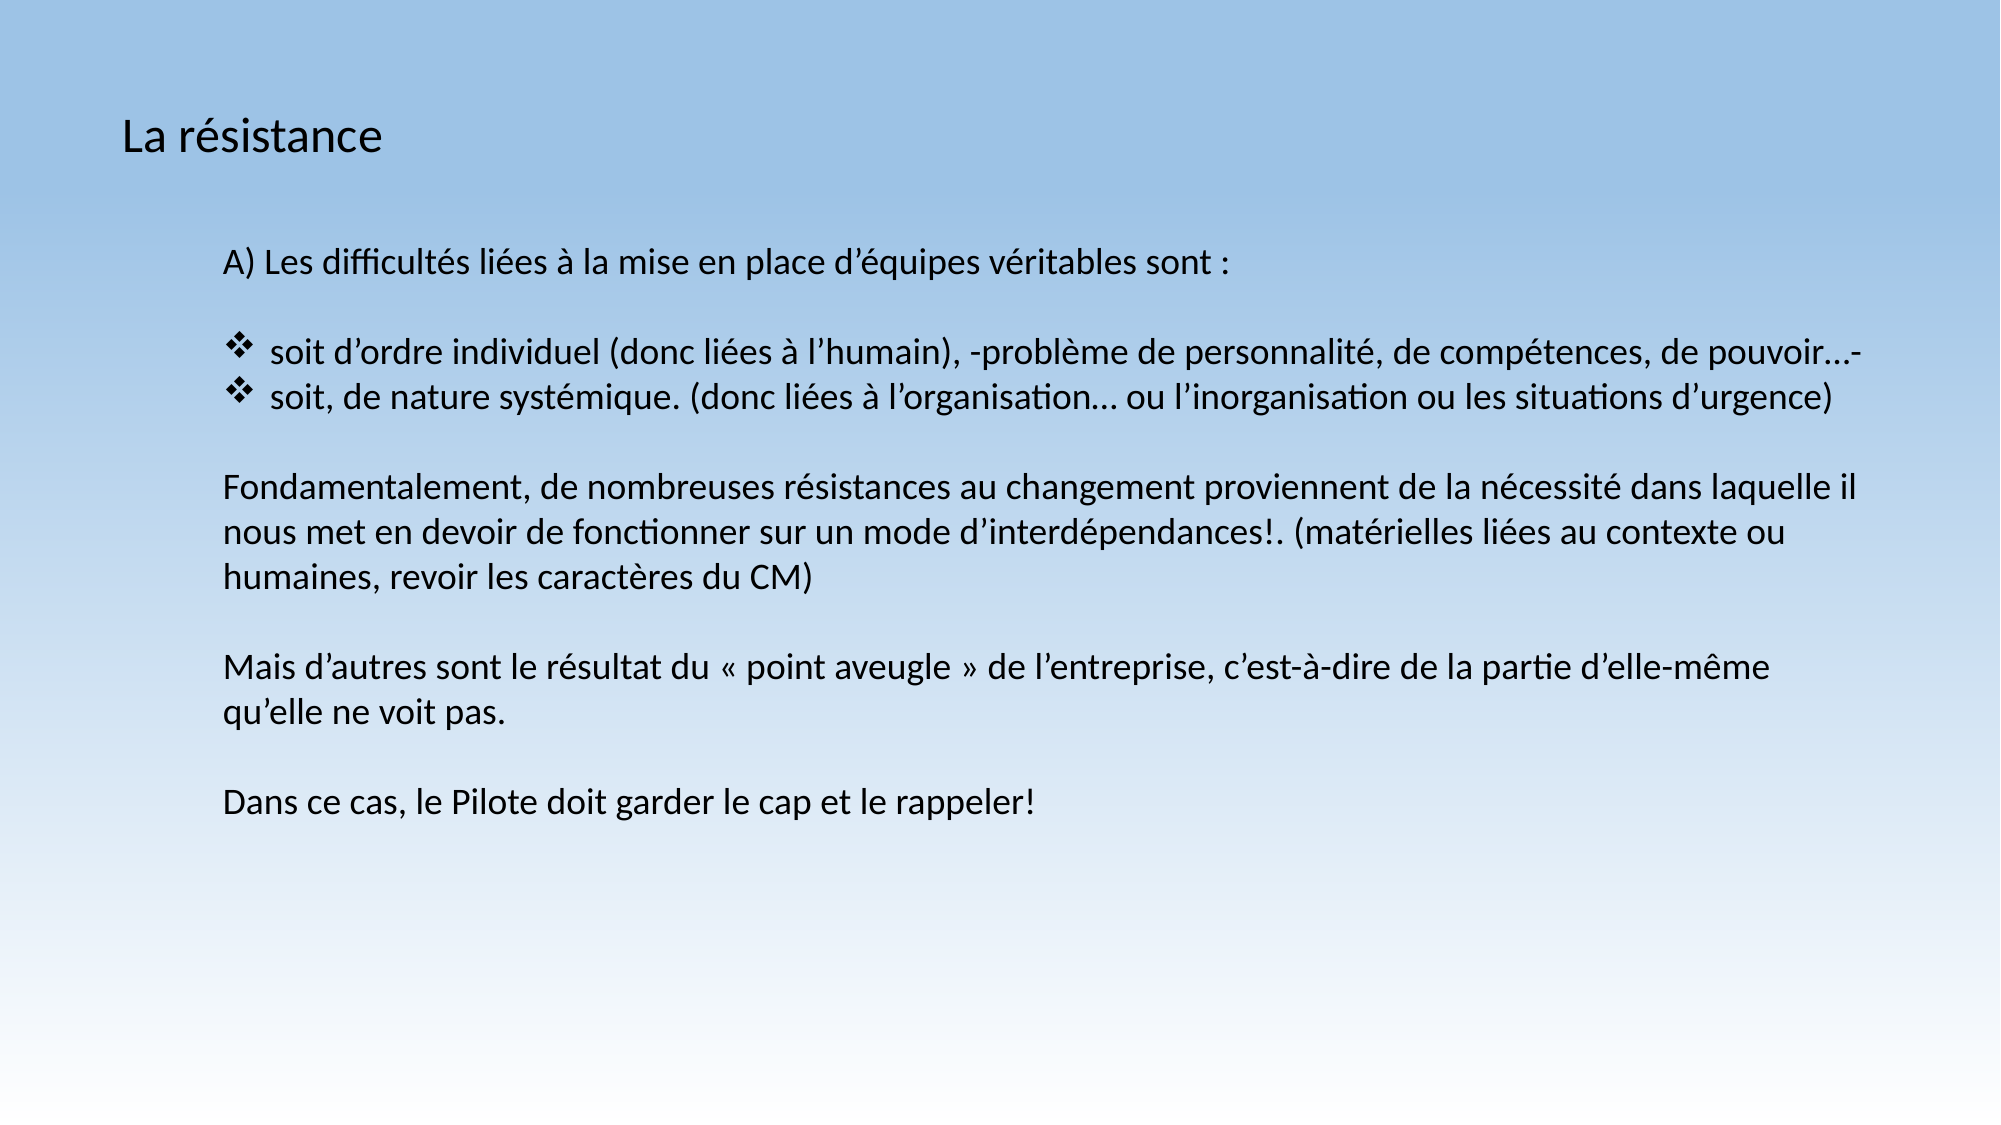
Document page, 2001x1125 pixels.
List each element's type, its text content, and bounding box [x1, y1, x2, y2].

text_box A) Les difficultés liées à la mise en place d’équipes véritables sont : soit d’ordre individuel (donc liées à l’humain), -problème de personnalité, de compétences, de pouvoir…- soit, de nature systémique. (donc liées à l’organisation… ou l’inorganisation ou les situations d’urgence) Fondamentalement, de nombreuses résistances au changement proviennent de la nécessité dans laquelle il nous met en devoir de fonctionner sur un mode d’interdépendances!. (matérielles liées au contexte ou humaines, revoir les caractères du CM) Mais d’autres sont le résultat du « point aveugle » de l’entreprise, c’est-à-dire de la partie d’elle-même qu’elle ne voit pas. Dans ce cas, le Pilote doit garder le cap et le rappeler! [208, 229, 1917, 875]
text_box La résistance [108, 95, 741, 171]
